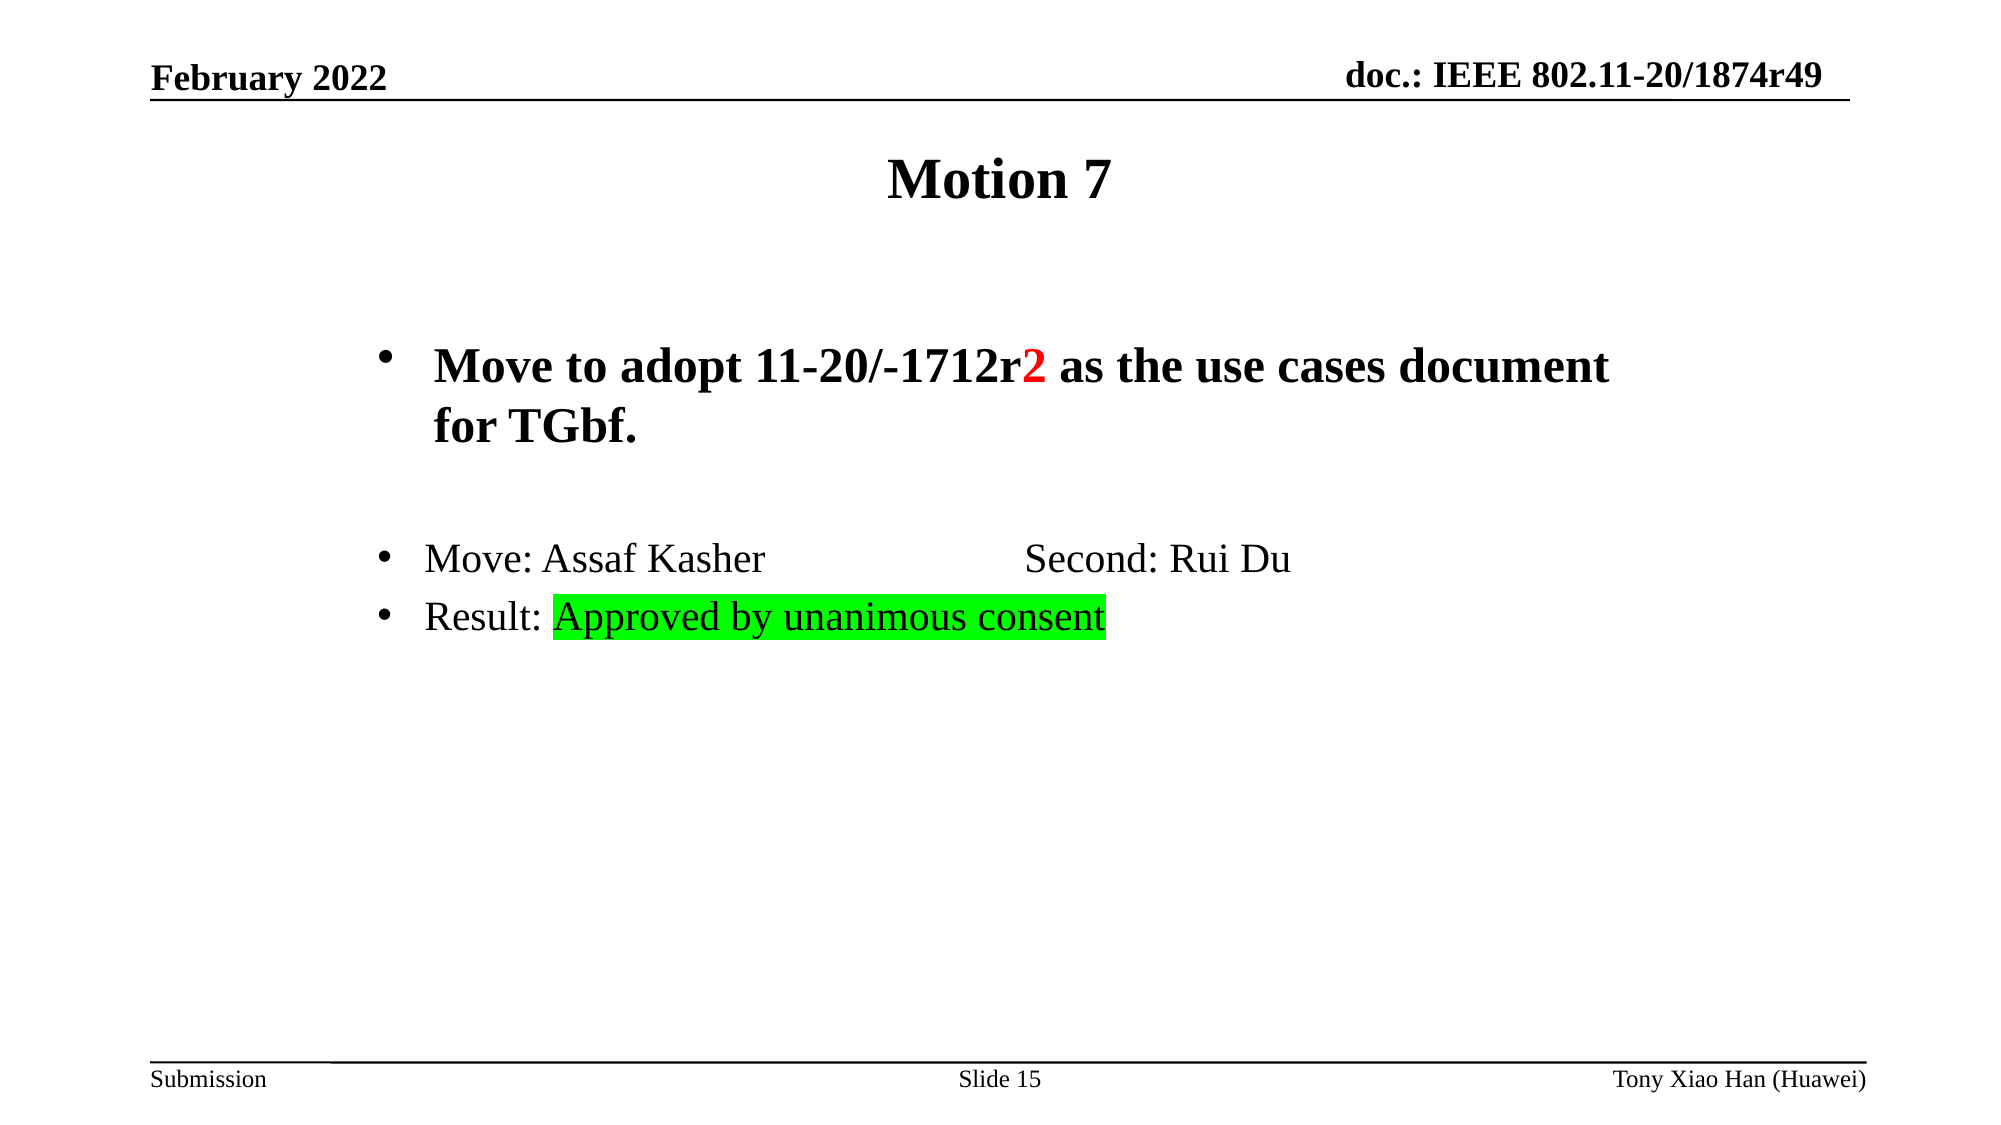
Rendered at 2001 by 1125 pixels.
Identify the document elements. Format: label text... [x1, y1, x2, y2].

text_box Motion 7 [362, 87, 1638, 263]
text_box Move to adopt 11-20/-1712r2 as the use cases document for TGbf. Move: Assaf Kasher Second: Rui Du Result: Approved by unanimous consent [362, 324, 1638, 1013]
